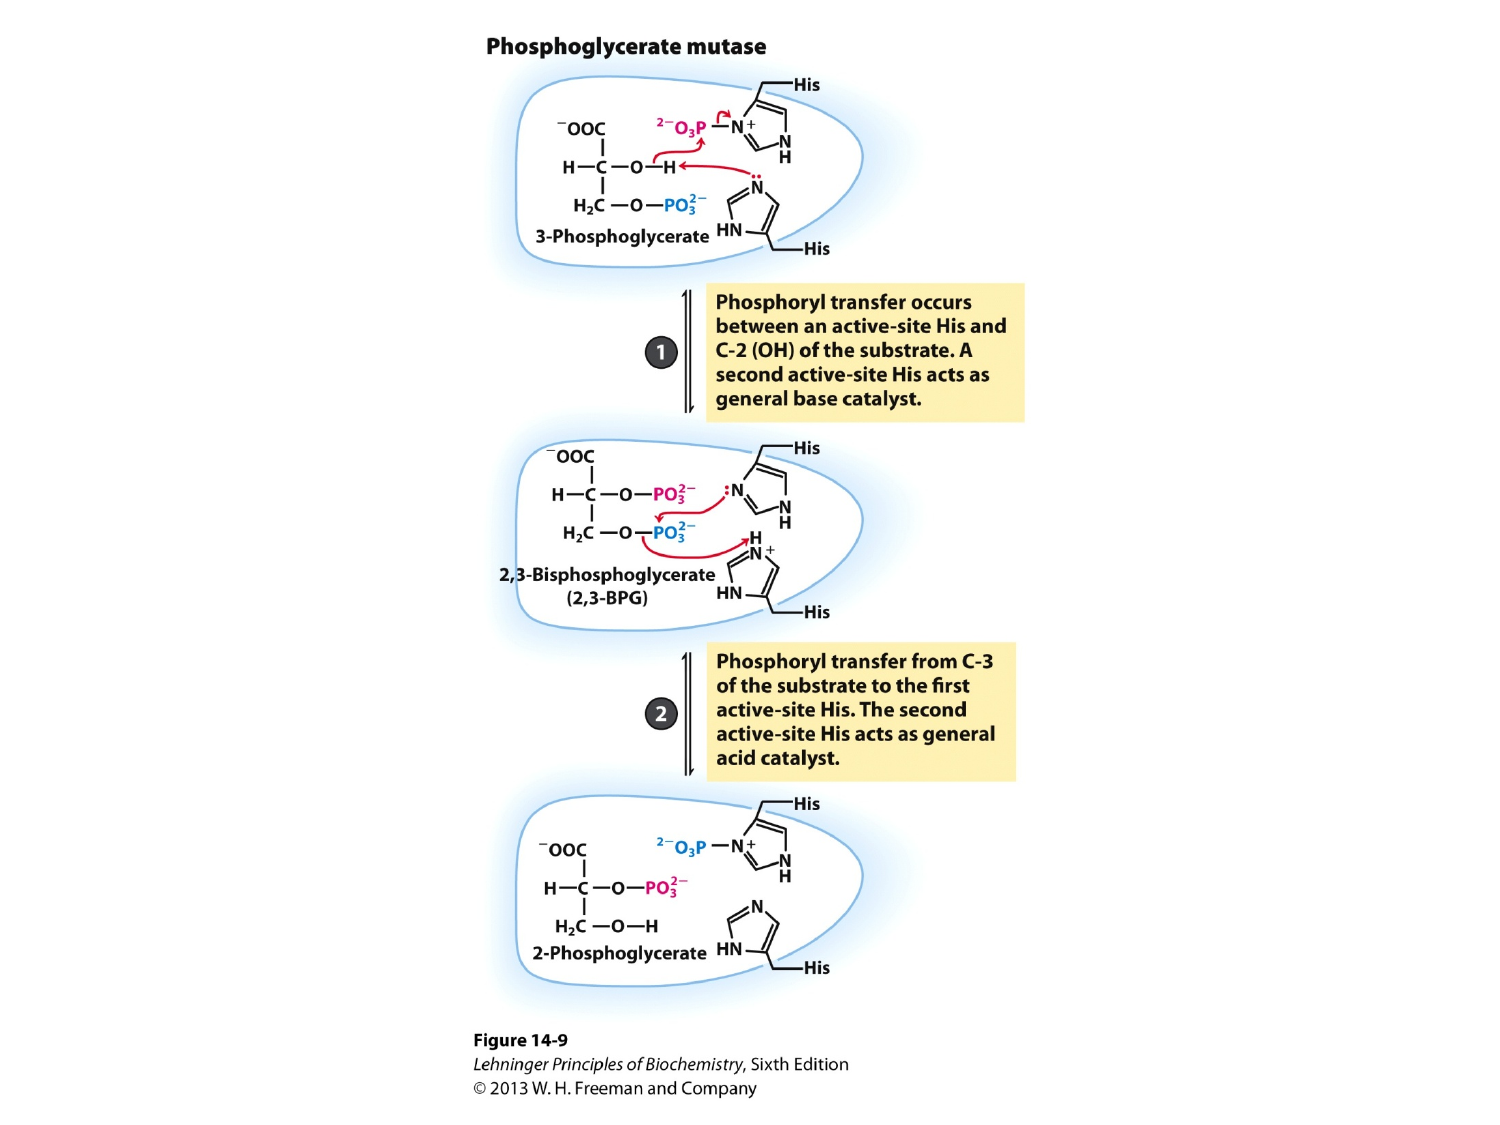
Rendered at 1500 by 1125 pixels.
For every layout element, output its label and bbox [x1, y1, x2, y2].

picture [469, 23, 1031, 1101]
